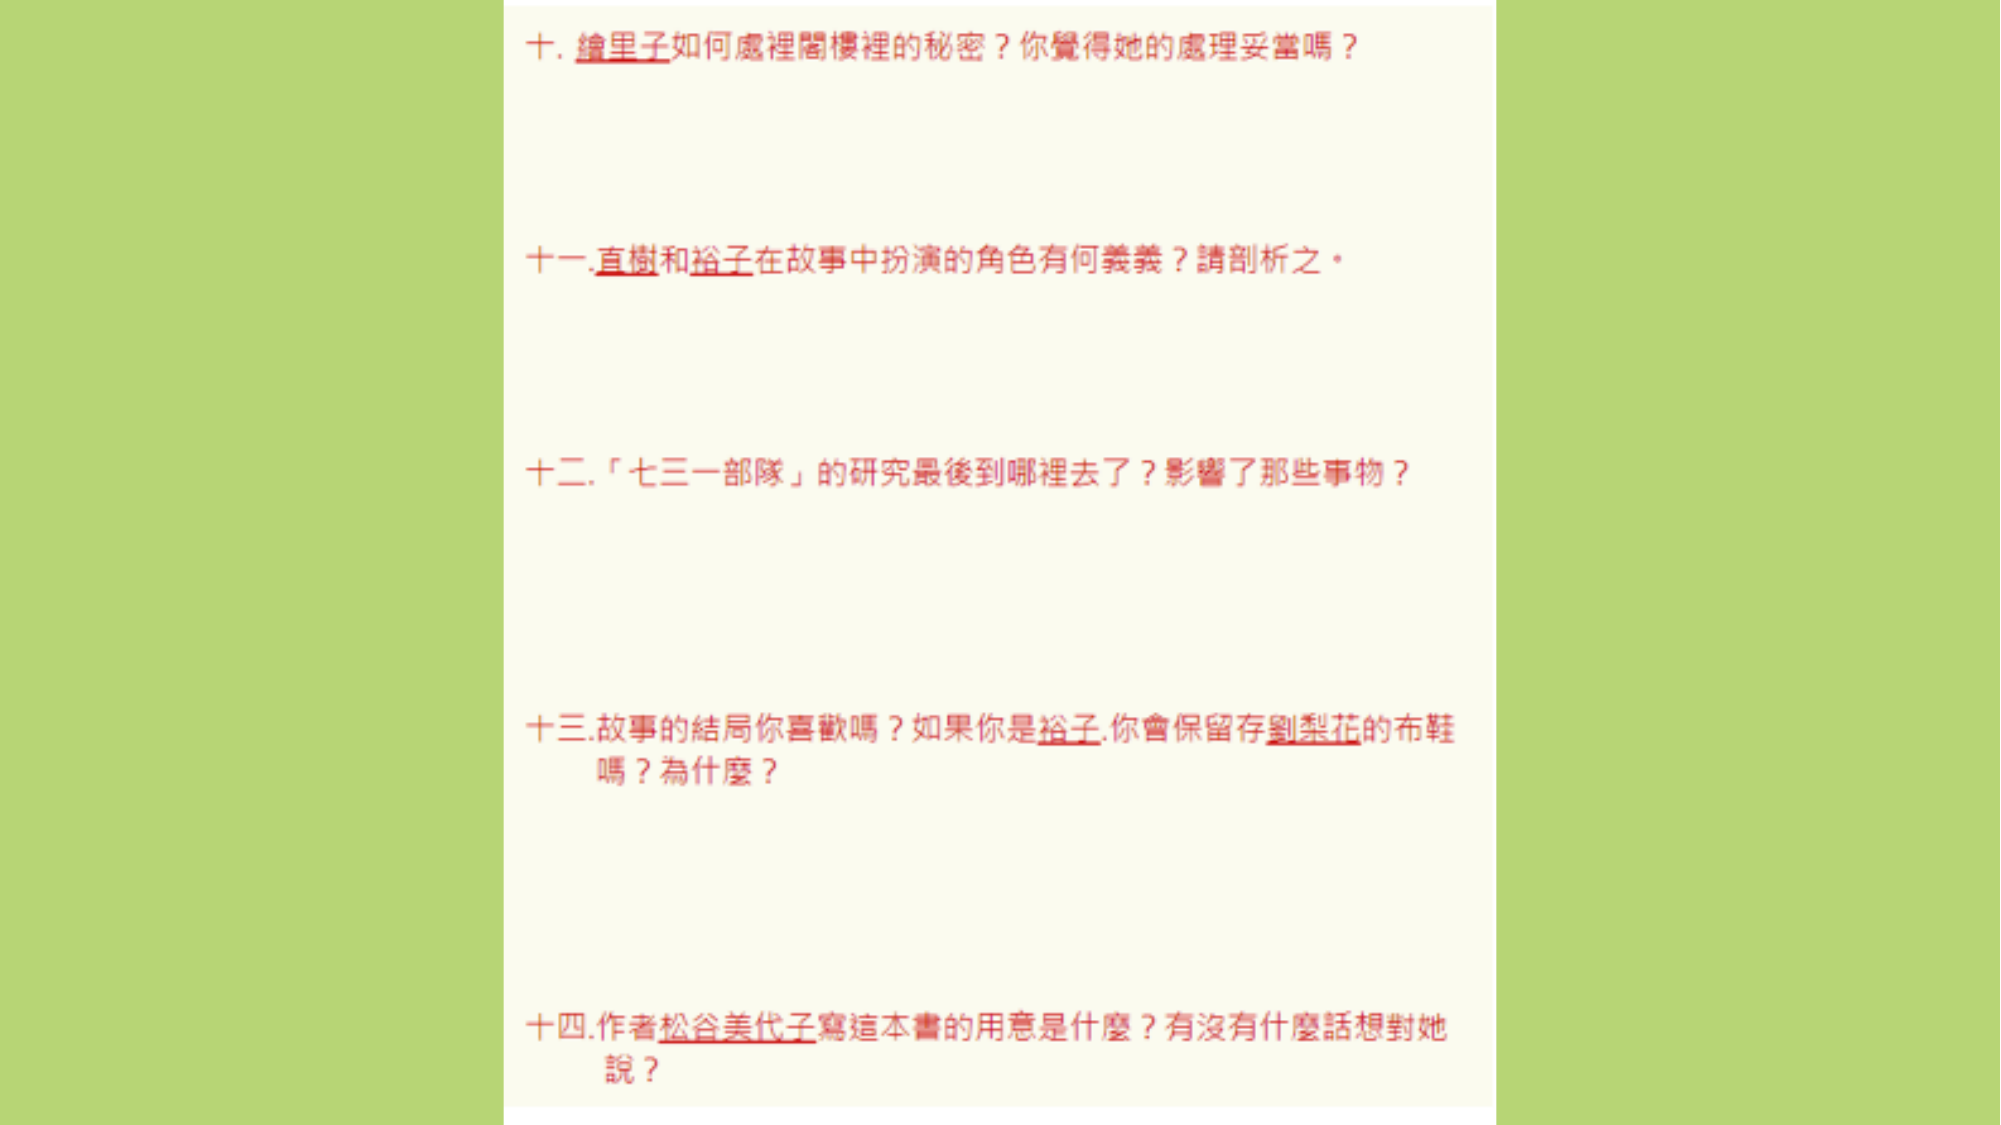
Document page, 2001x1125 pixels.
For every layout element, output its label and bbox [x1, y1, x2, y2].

picture [503, 0, 1497, 1125]
